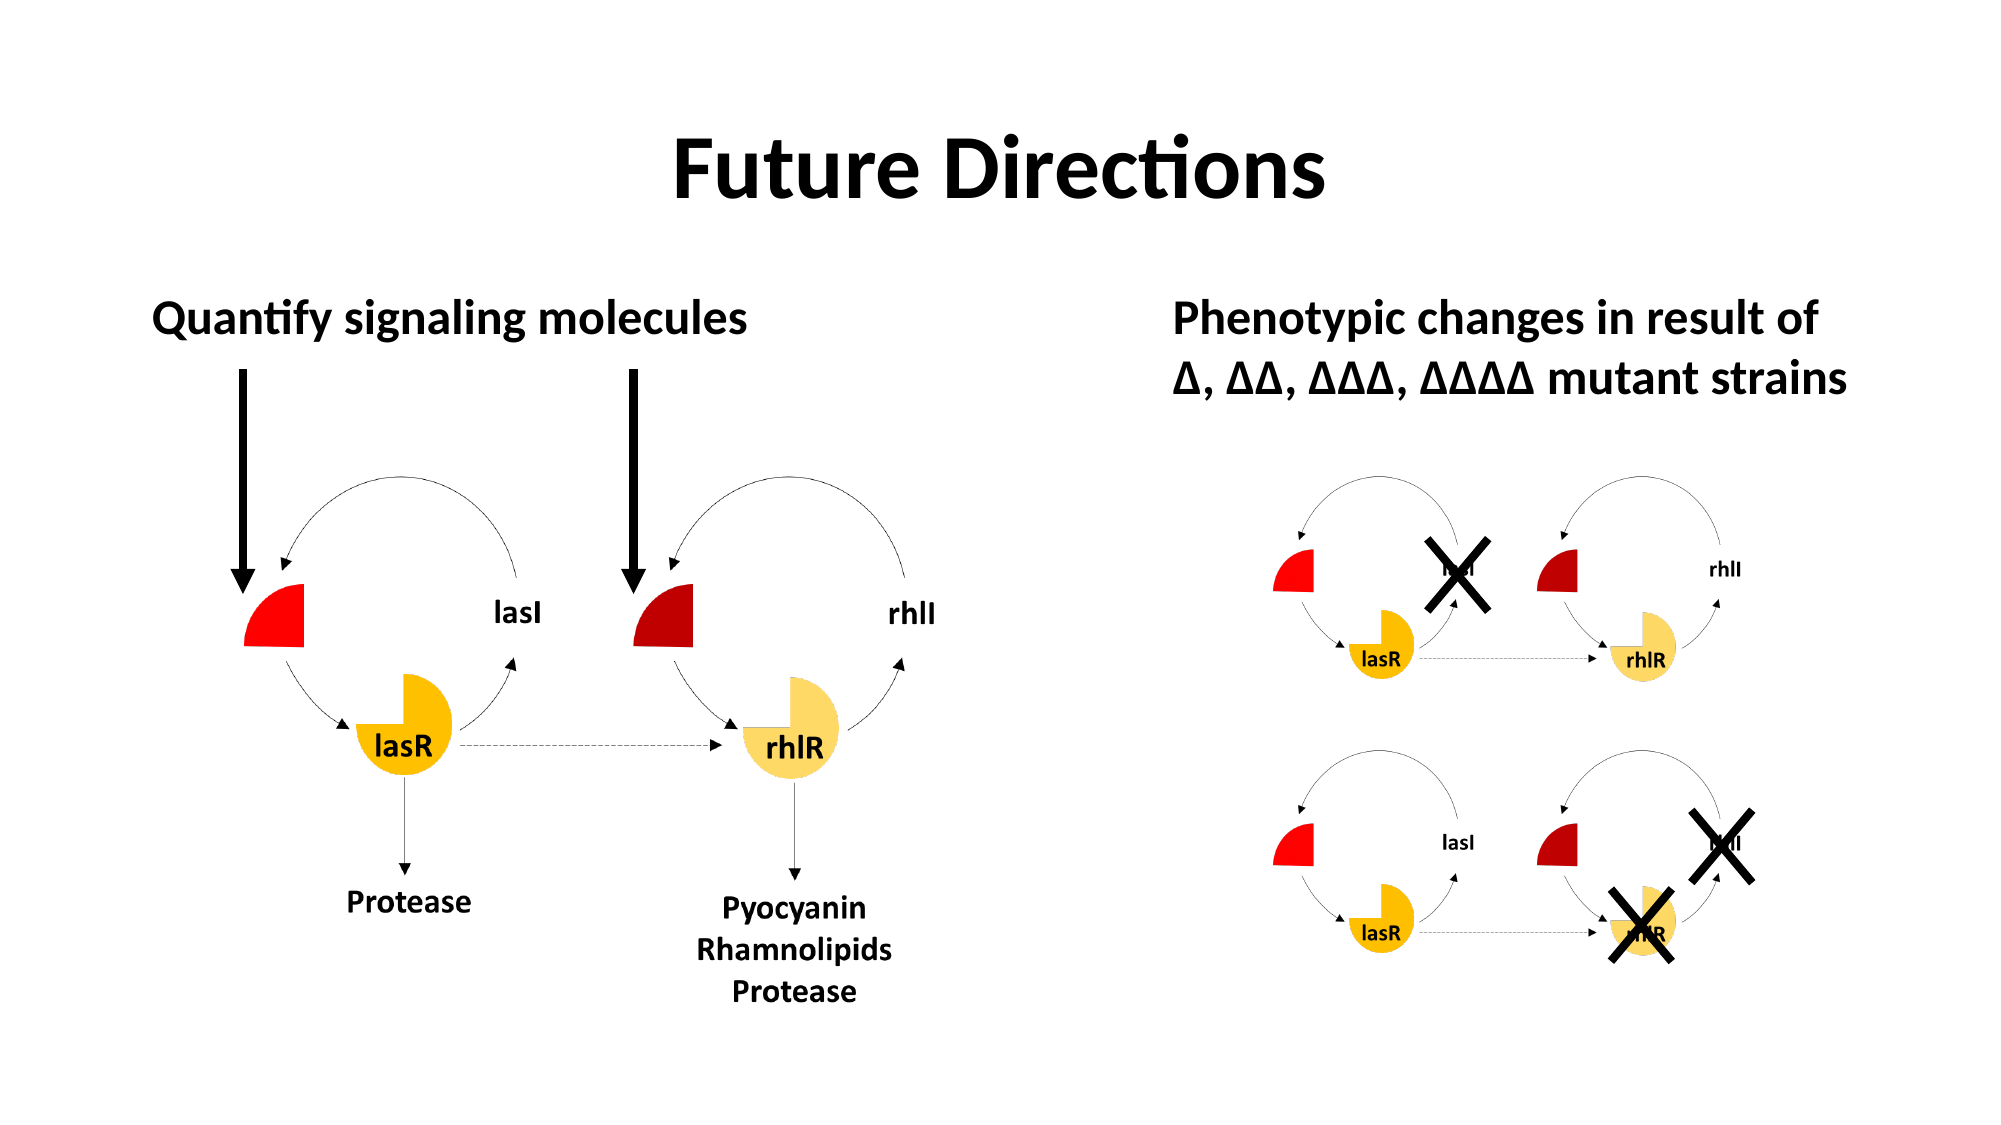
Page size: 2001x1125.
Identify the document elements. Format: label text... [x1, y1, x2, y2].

picture [1273, 476, 1770, 688]
picture [1273, 750, 1770, 962]
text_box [1610, 888, 1672, 962]
text_box Phenotypic changes in result of Δ, ΔΔ, ΔΔΔ, ΔΔΔΔ mutant strains [1158, 277, 1875, 412]
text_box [1691, 810, 1753, 883]
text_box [137, 277, 978, 1032]
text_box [1427, 538, 1489, 612]
title Future Directions [0, 59, 2000, 278]
